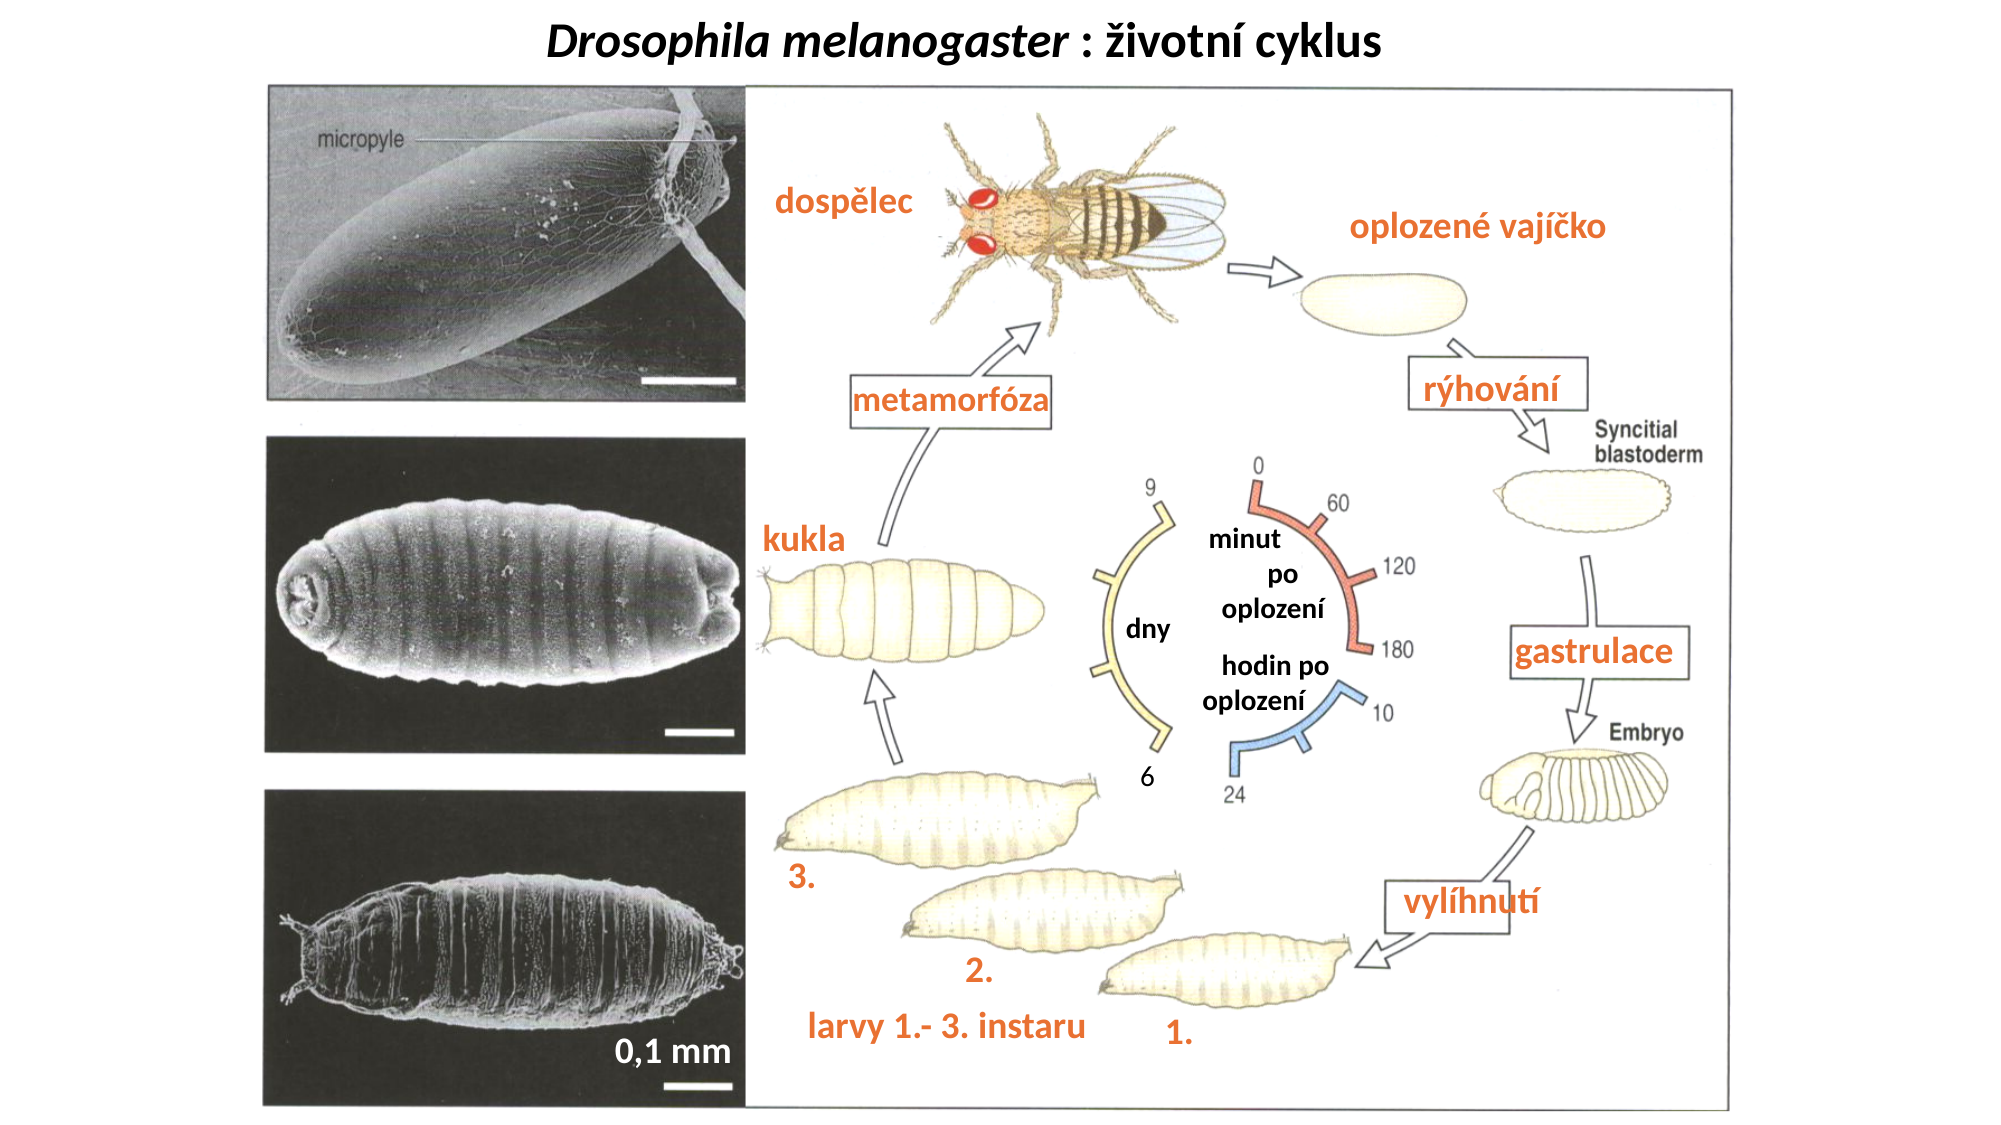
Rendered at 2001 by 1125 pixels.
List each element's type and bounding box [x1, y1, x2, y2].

picture [249, 0, 1751, 1125]
